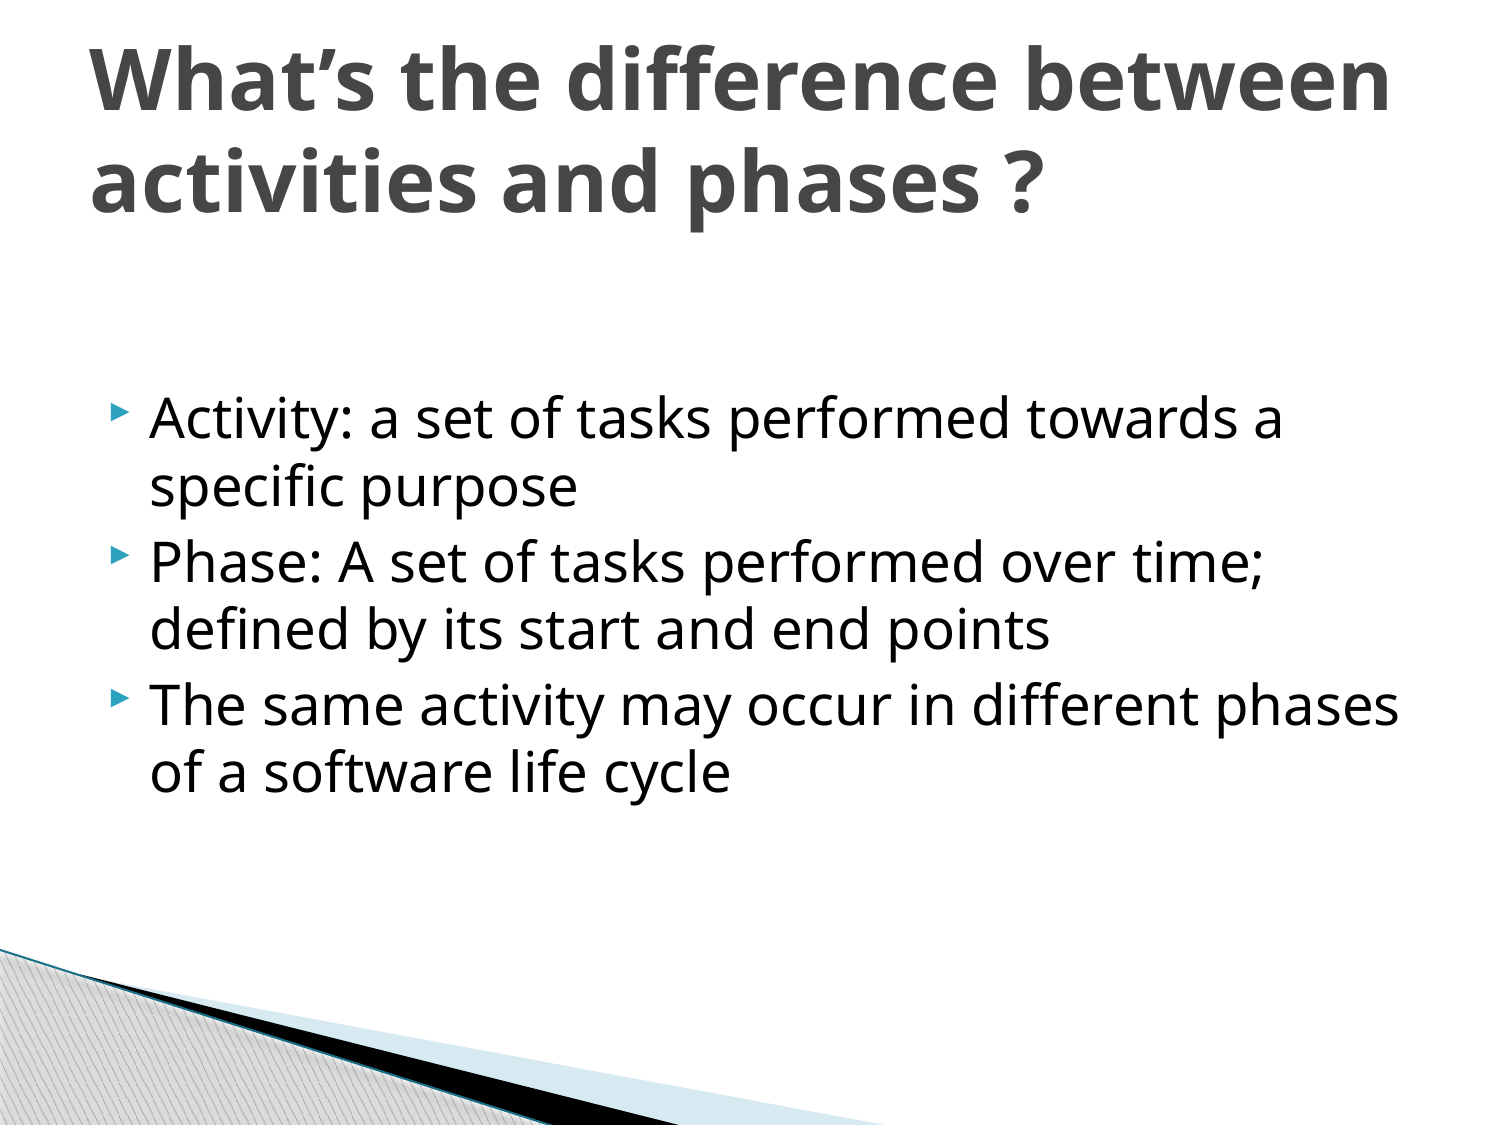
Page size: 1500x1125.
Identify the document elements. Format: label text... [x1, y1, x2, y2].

title What’s the difference between activities and phases ? [75, 12, 1425, 243]
list Activity: a set of tasks performed towards a specific purpose Phase: A set of tasks performed over time; defined by its start and end points The same activity may occur in different phases of a software life cycle [75, 375, 1425, 1005]
